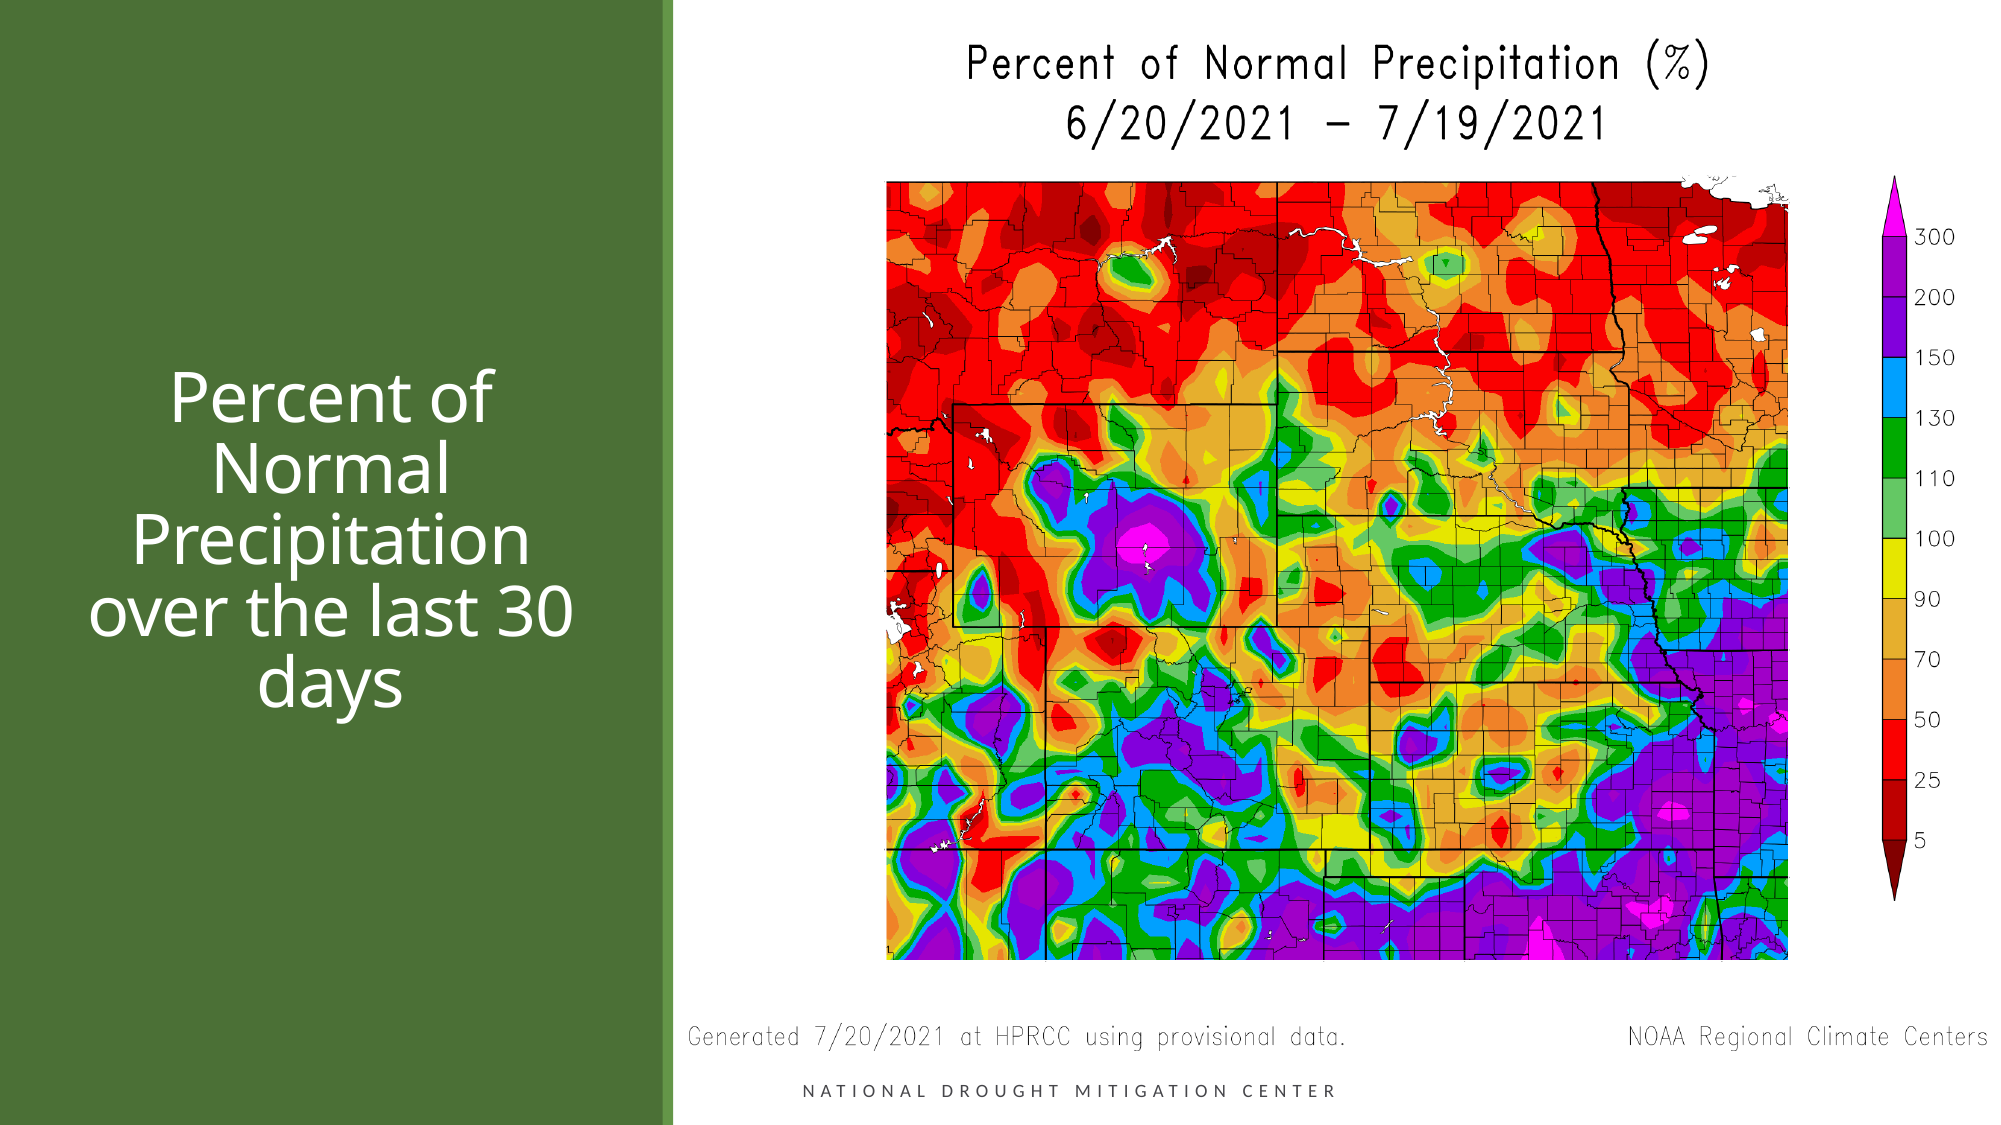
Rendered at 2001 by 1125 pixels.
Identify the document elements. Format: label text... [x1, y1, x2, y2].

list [673, 25, 2000, 1051]
title Percent of Normal Precipitation over the last 30 days [68, 354, 594, 730]
footer NATIONAL DROUGHT MITIGATION CENTER [787, 1059, 1550, 1120]
